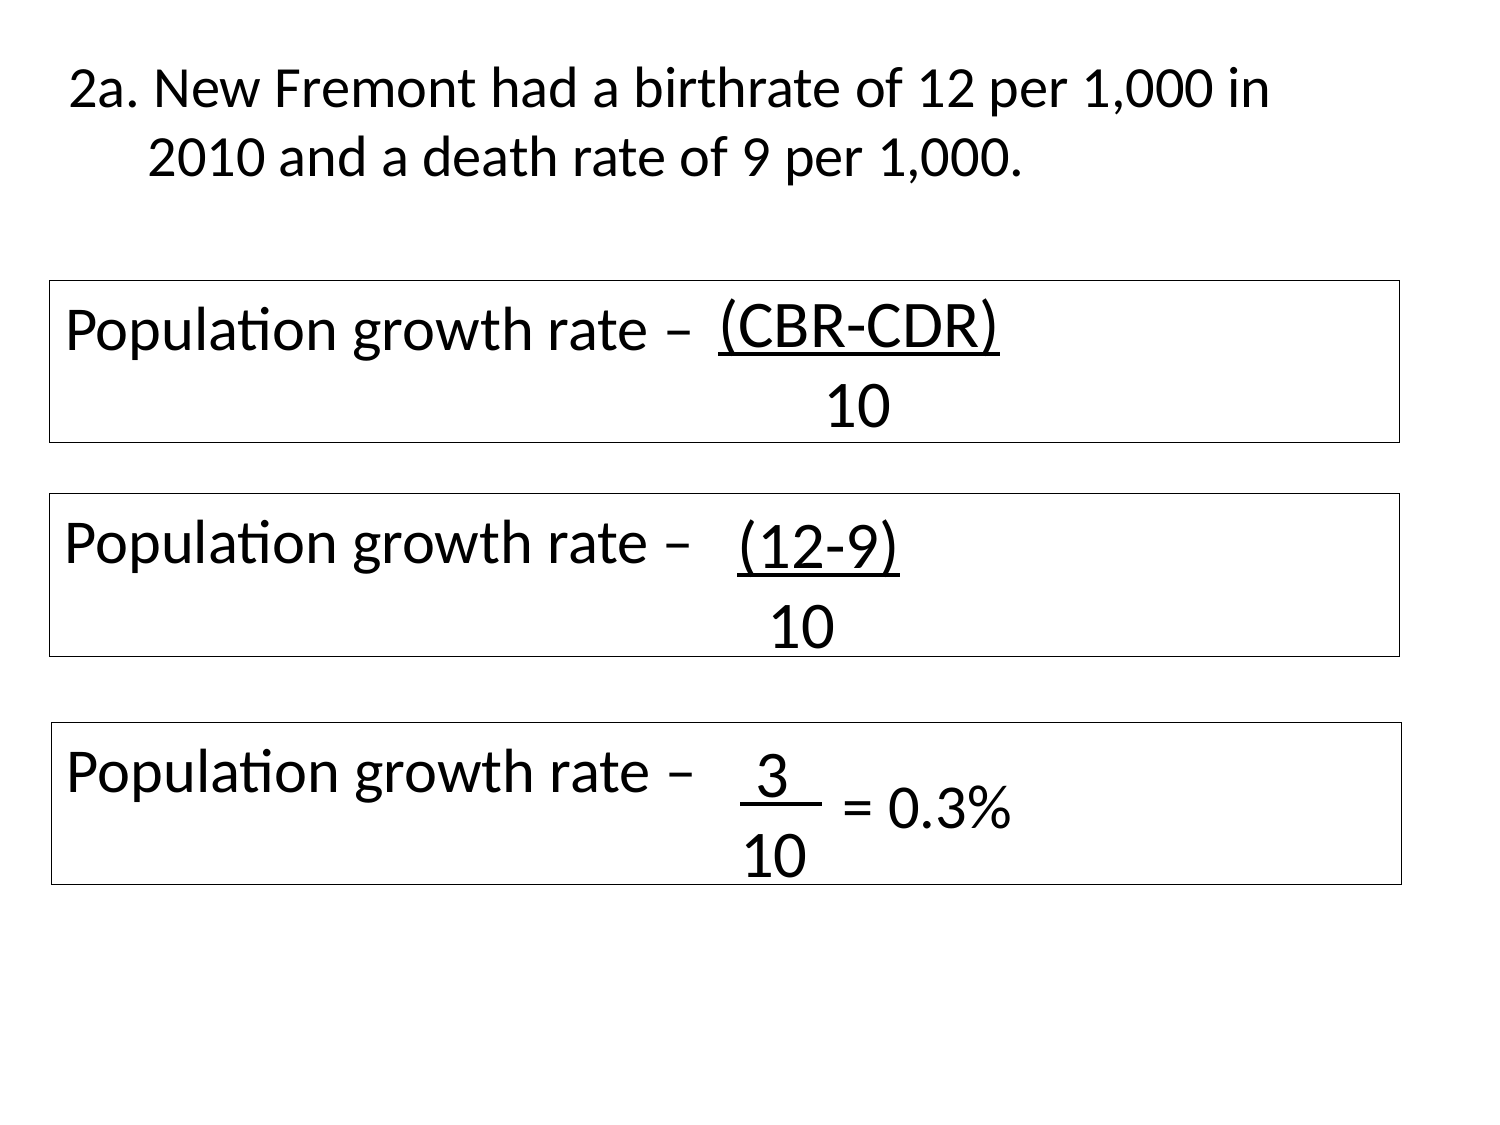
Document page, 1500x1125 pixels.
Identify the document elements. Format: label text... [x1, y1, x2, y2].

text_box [51, 722, 1403, 901]
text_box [49, 272, 1401, 451]
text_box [49, 493, 1400, 672]
title 2a. New Fremont had a birthrate of 12 per 1,000 in 2010 and a death rate of 9 per 1,000. [53, 24, 1404, 213]
